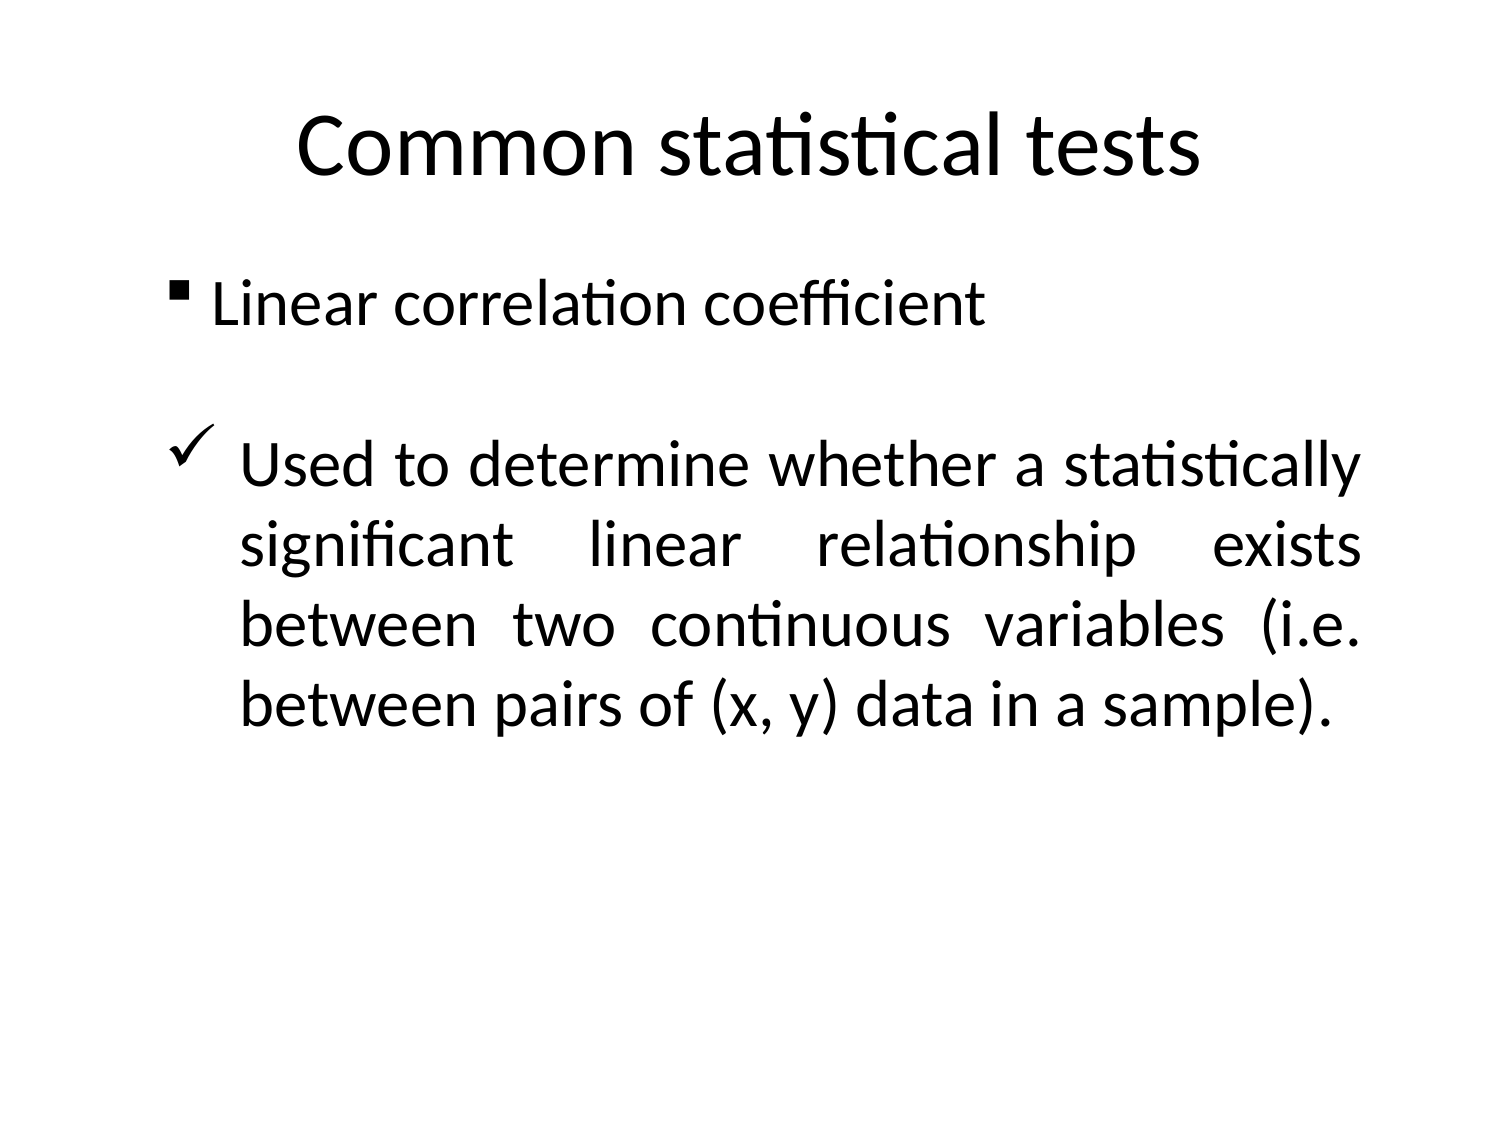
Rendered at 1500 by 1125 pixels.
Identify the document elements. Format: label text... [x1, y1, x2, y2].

text_box Linear correlation coefficient [149, 251, 1275, 347]
text_box Used to determine whether a statistically significant linear relationship exists between two continuous variables (i.e. between pairs of (x, y) data in a sample). [150, 412, 1378, 827]
title Common statistical tests [75, 45, 1425, 233]
